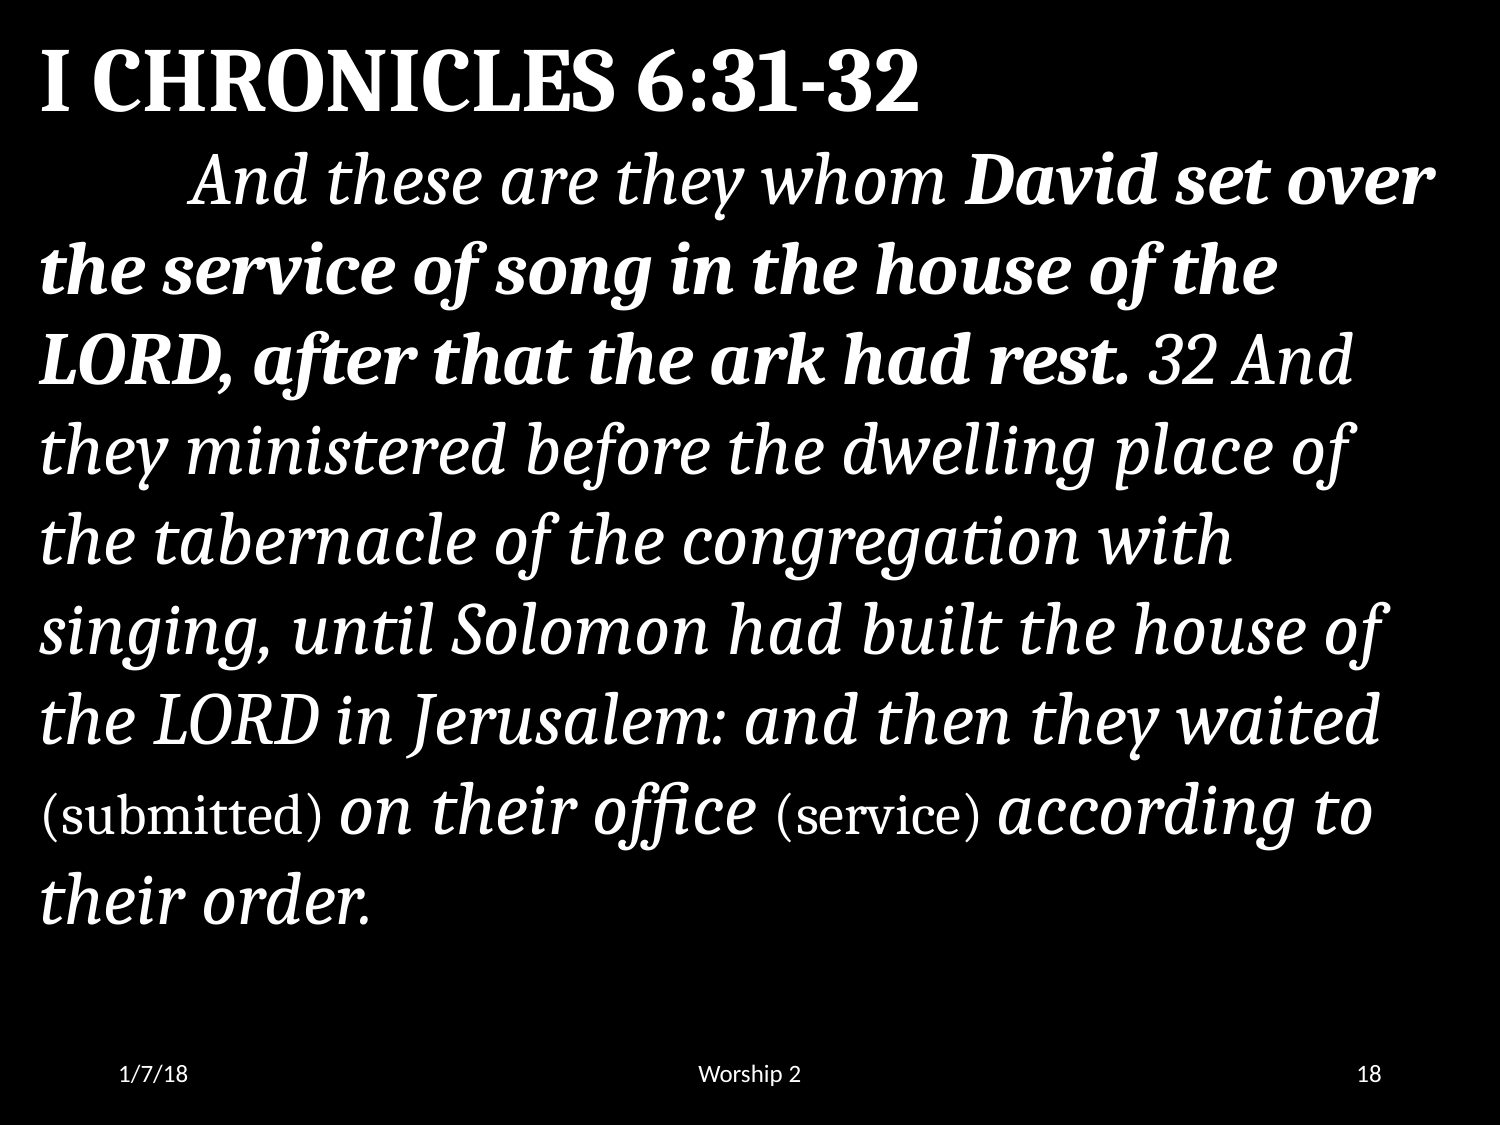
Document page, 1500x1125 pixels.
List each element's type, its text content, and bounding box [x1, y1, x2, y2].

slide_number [103, 1042, 441, 1103]
slide_number 18 [1059, 1042, 1397, 1103]
text_box I CHRONICLES 6:31-32 And these are they whom David set over the service of song in the house of the LORD, after that the ark had rest. 32 And they ministered before the dwelling place of the tabernacle of the congregation with singing, until Solomon had built the house of the LORD in Jerusalem: and then they waited (submitted) on their office (service) according to their order. [24, 12, 1461, 948]
footer Worship 2 [496, 1042, 1004, 1103]
